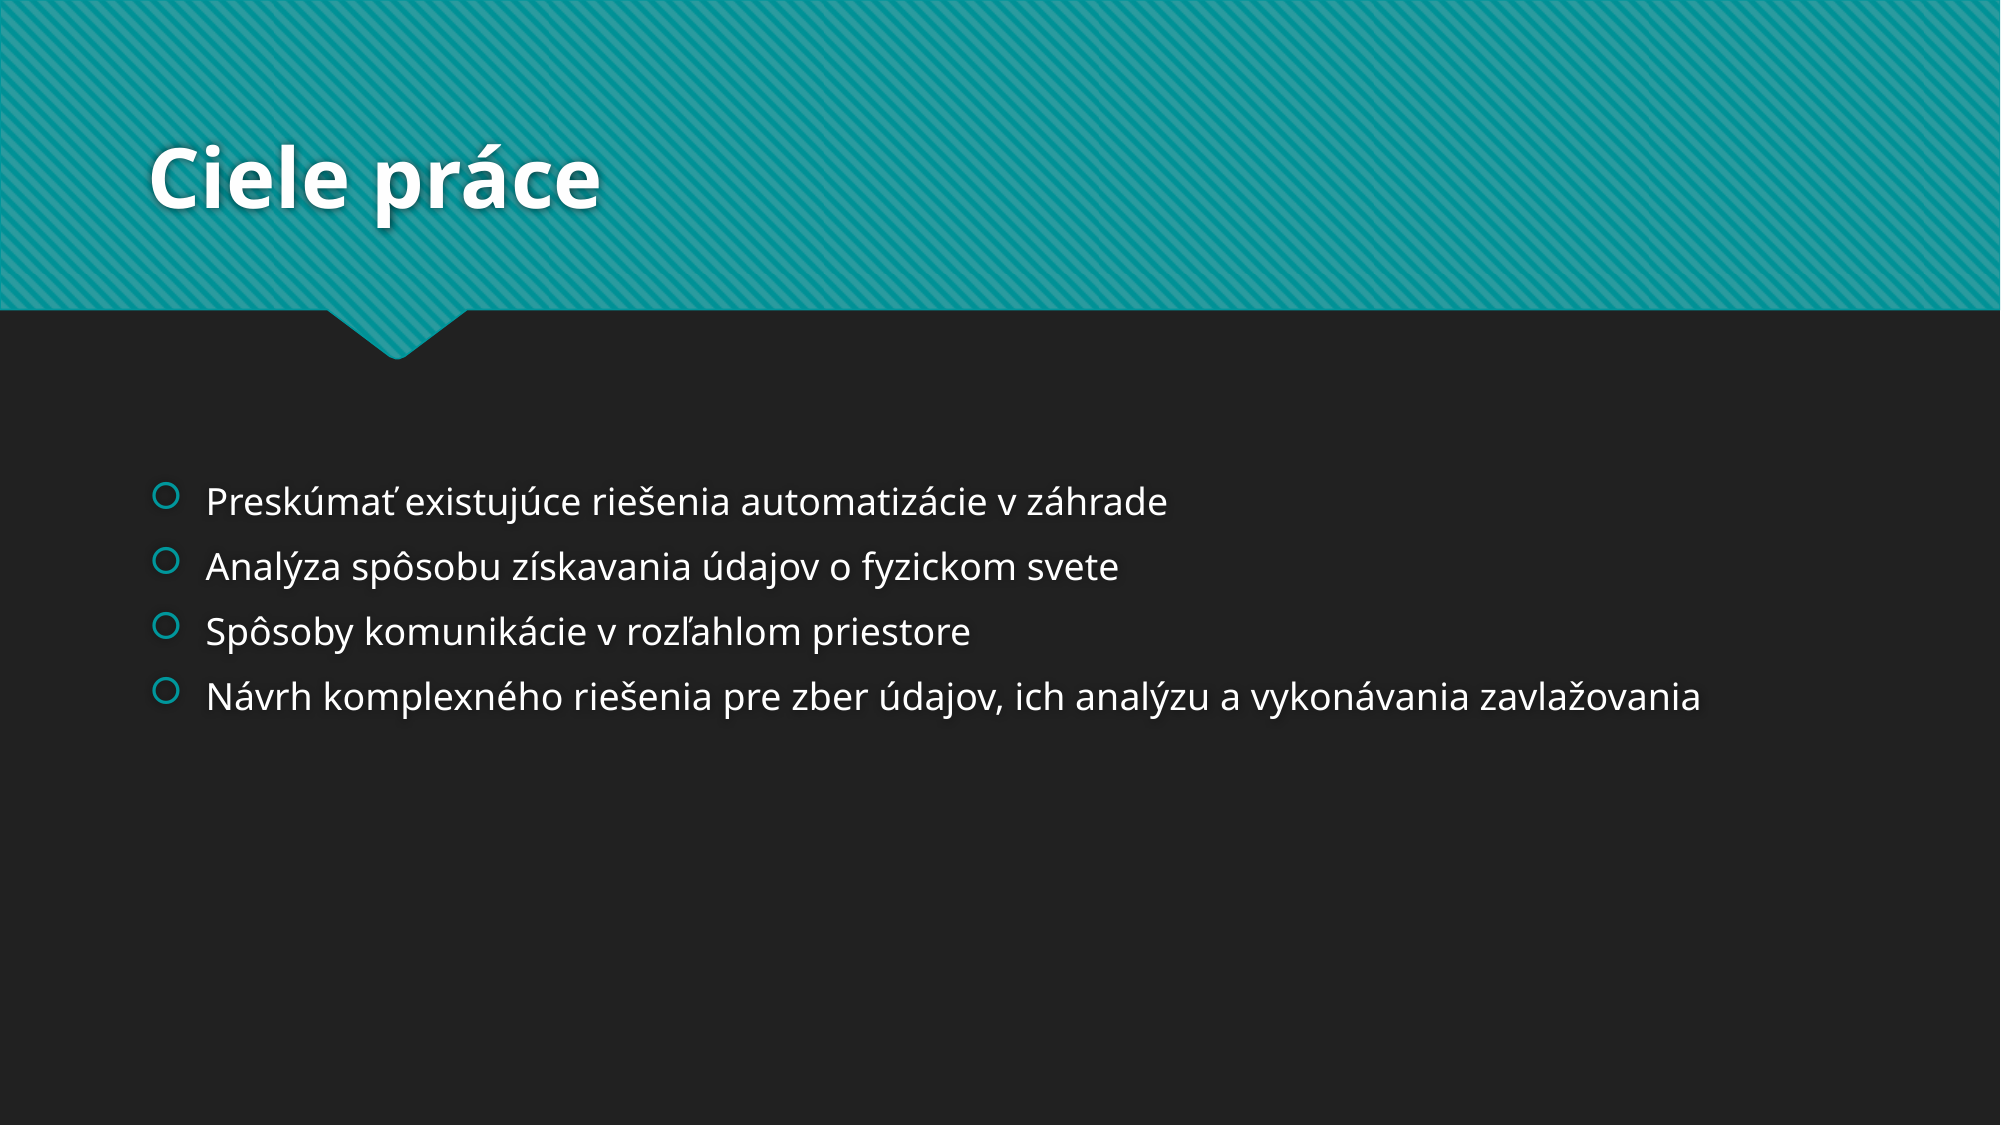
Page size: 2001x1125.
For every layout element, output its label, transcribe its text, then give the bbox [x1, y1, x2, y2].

title Ciele práce [132, 73, 1868, 233]
list Preskúmať existujúce riešenia automatizácie v záhrade Analýza spôsobu získavania údajov o fyzickom svete Spôsoby komunikácie v rozľahlom priestore Návrh komplexného riešenia pre zber údajov, ich analýzu a vykonávania zavlažovania [134, 364, 1866, 962]
